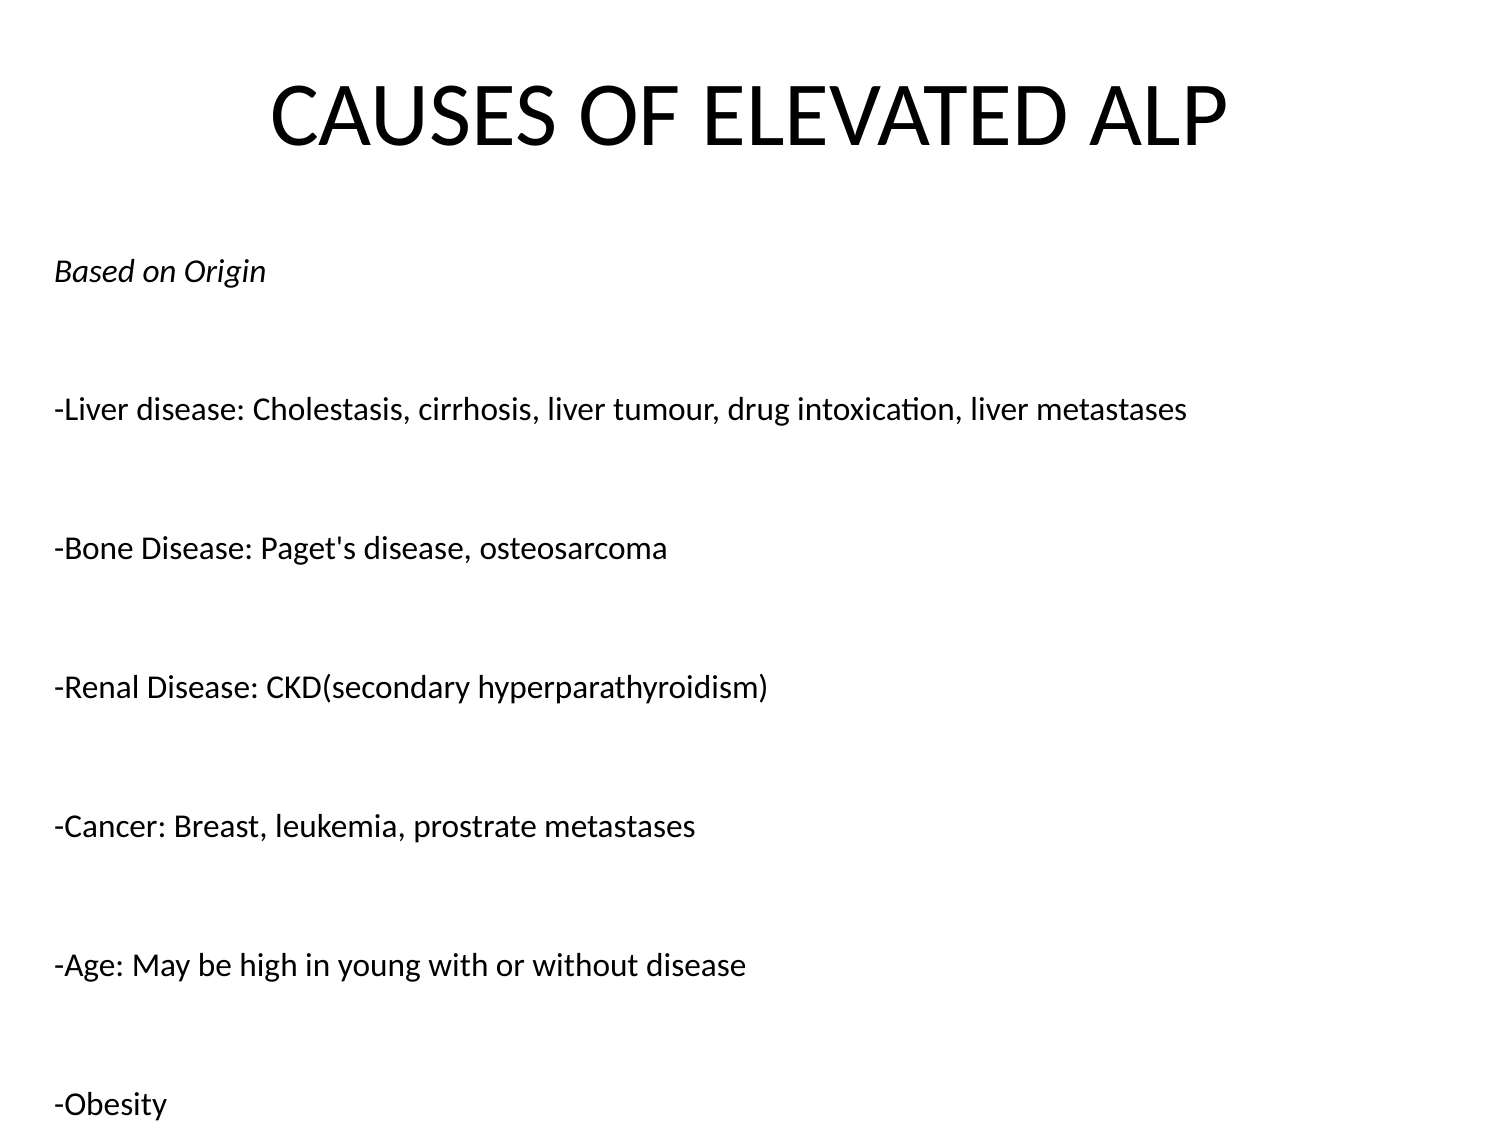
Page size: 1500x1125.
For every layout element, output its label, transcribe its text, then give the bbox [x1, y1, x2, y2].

list Based on Origin -Liver disease: Cholestasis, cirrhosis, liver tumour, drug intoxication, liver metastases -Bone Disease: Paget's disease, osteosarcoma -Renal Disease: CKD(secondary hyperparathyroidism) -Cancer: Breast, leukemia, prostrate metastases -Age: May be high in young with or without disease -Obesity Based on level of elevation -Moderate: Infective hepatitis, alcoholic hepatitis, hepatocellular carcinoma, Vit D Deficiency -High: Extrahepatic obstruction (obstructive jaundice) and intrahepatic cholestasis -Very high: Bone diseases, Young aged with obstructive jaundice [39, 241, 1461, 1125]
title CAUSES OF ELEVATED ALP [103, 0, 1397, 218]
